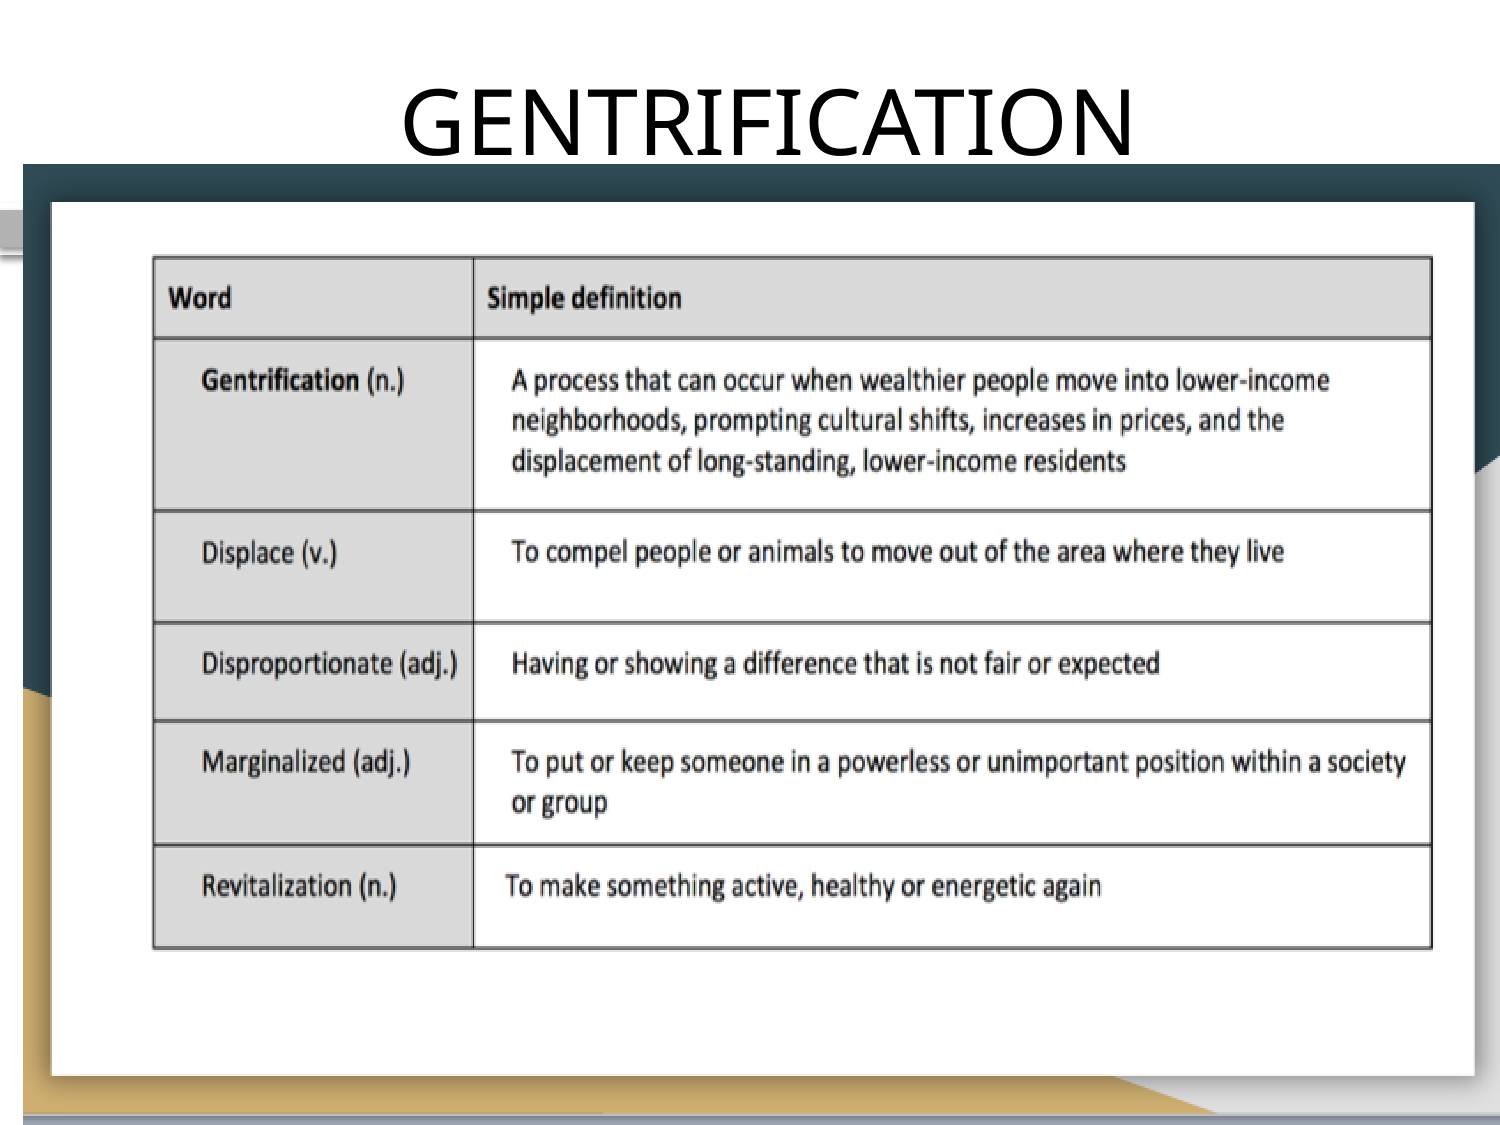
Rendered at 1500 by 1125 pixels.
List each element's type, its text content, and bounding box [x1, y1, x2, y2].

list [0, 164, 1500, 1125]
title GENTRIFICATION [100, 37, 1438, 164]
